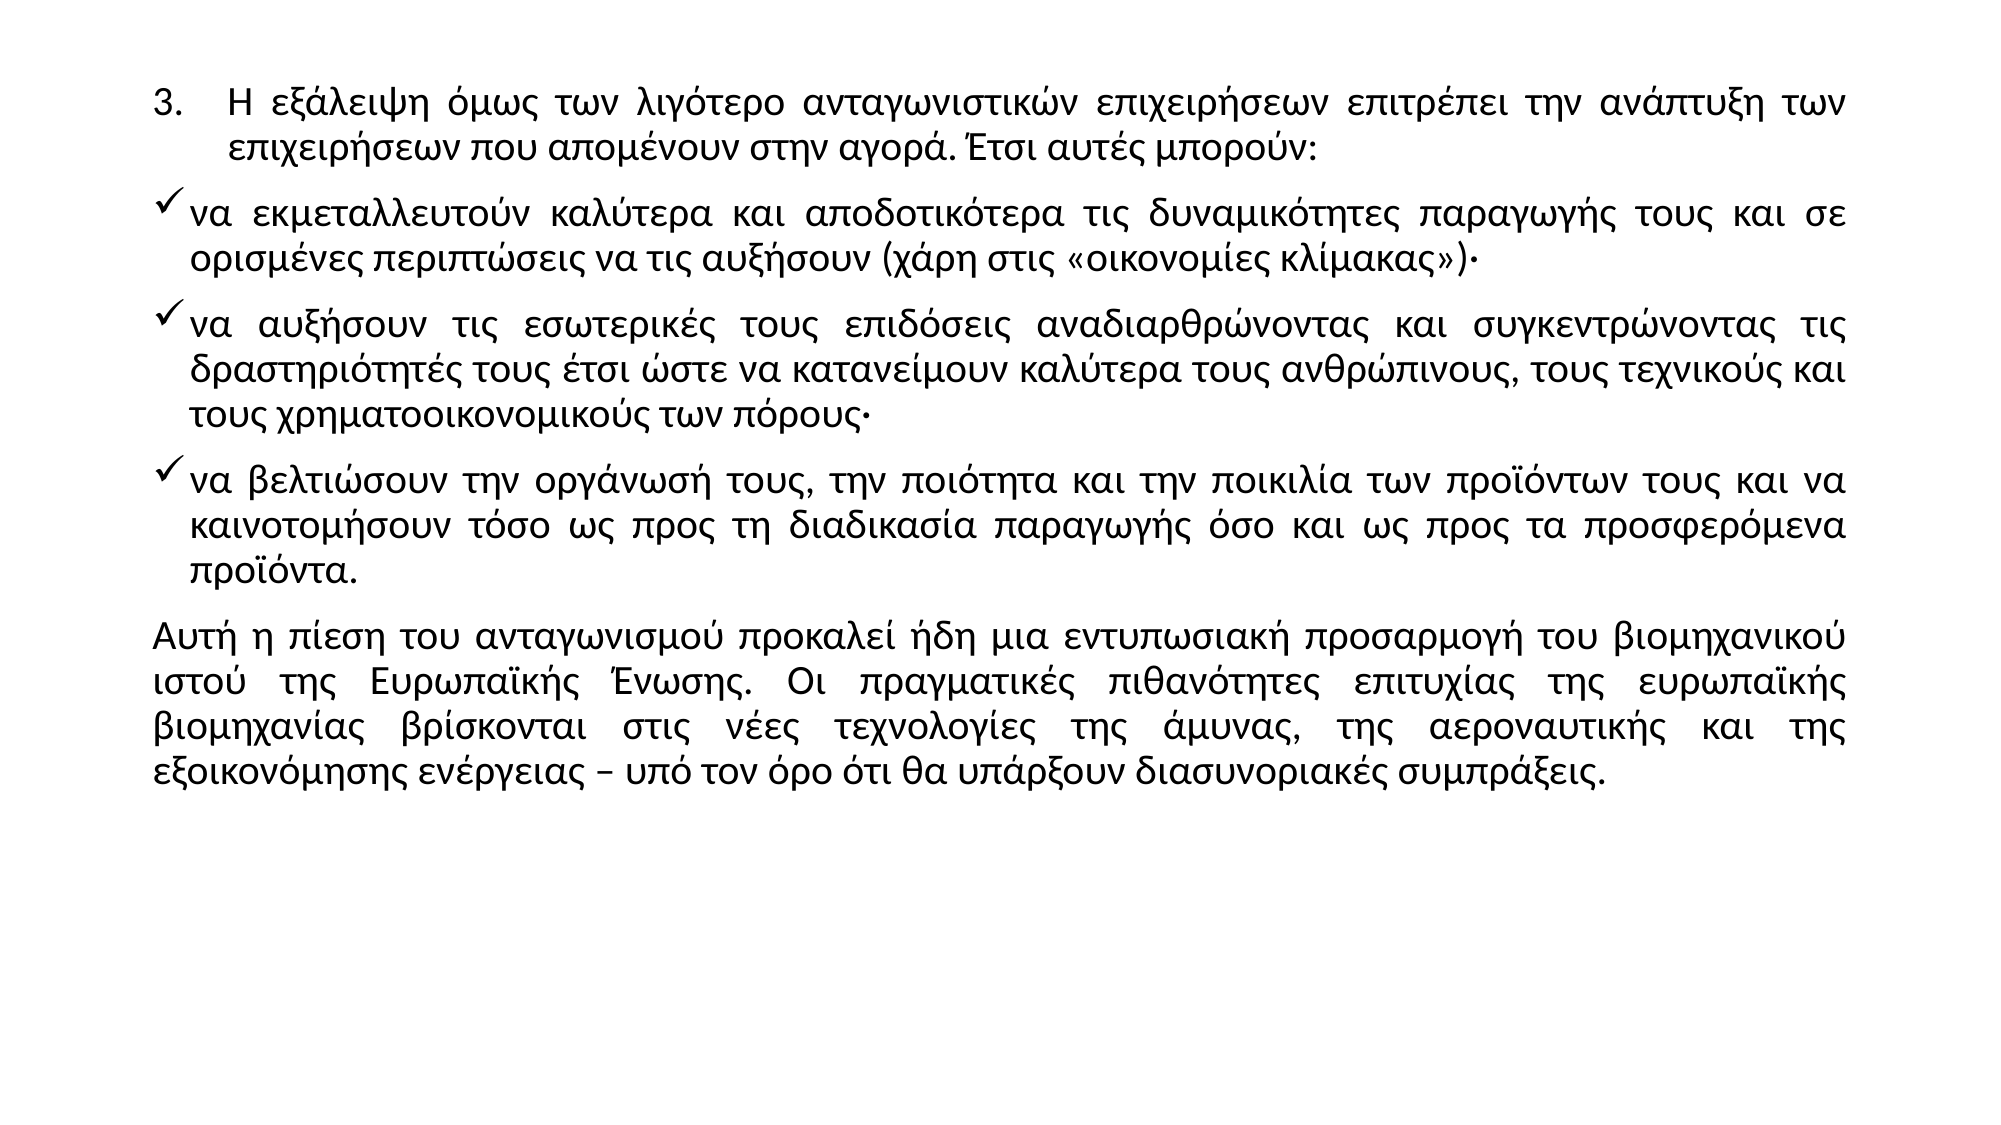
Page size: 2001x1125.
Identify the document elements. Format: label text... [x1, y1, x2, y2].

list H εξάλειψη όμως των λιγότερο ανταγωνιστικών επιχειρήσεων επιτρέπει την ανάπτυξη των επιχειρήσεων που απομένουν στην αγορά. Έτσι αυτές μπορούν: να εκμεταλλευτούν καλύτερα και αποδοτικότερα τις δυναμικότητες παραγωγής τους και σε ορισμένες περιπτώσεις να τις αυξήσουν (χάρη στις «οικονομίες κλίμακας»)· να αυξήσουν τις εσωτερικές τους επιδόσεις αναδιαρθρώνοντας και συγκεντρώνοντας τις δραστηριότητές τους έτσι ώστε να κατανείμουν καλύτερα τους ανθρώπινους, τους τεχνικούς και τους χρηματοοικονομικούς των πόρους· να βελτιώσουν την οργάνωσή τους, την ποιότητα και την ποικιλία των προϊόντων τους και να καινοτομήσουν τόσο ως προς τη διαδικασία παραγωγής όσο και ως προς τα προσφερόμενα προϊόντα. Αυτή η πίεση του ανταγωνισμού προκαλεί ήδη μια εντυπωσιακή προσαρμογή του βιομηχανικού ιστού της Ευρωπαϊκής Ένωσης. Οι πραγματικές πιθανότητες επιτυχίας της ευρωπαϊκής βιομηχανίας βρίσκονται στις νέες τεχνολογίες της άμυνας, της αεροναυτικής και της εξοικονόμησης ενέργειας – υπό τον όρο ότι θα υπάρξουν διασυνοριακές συμπράξεις. [137, 71, 1863, 1014]
